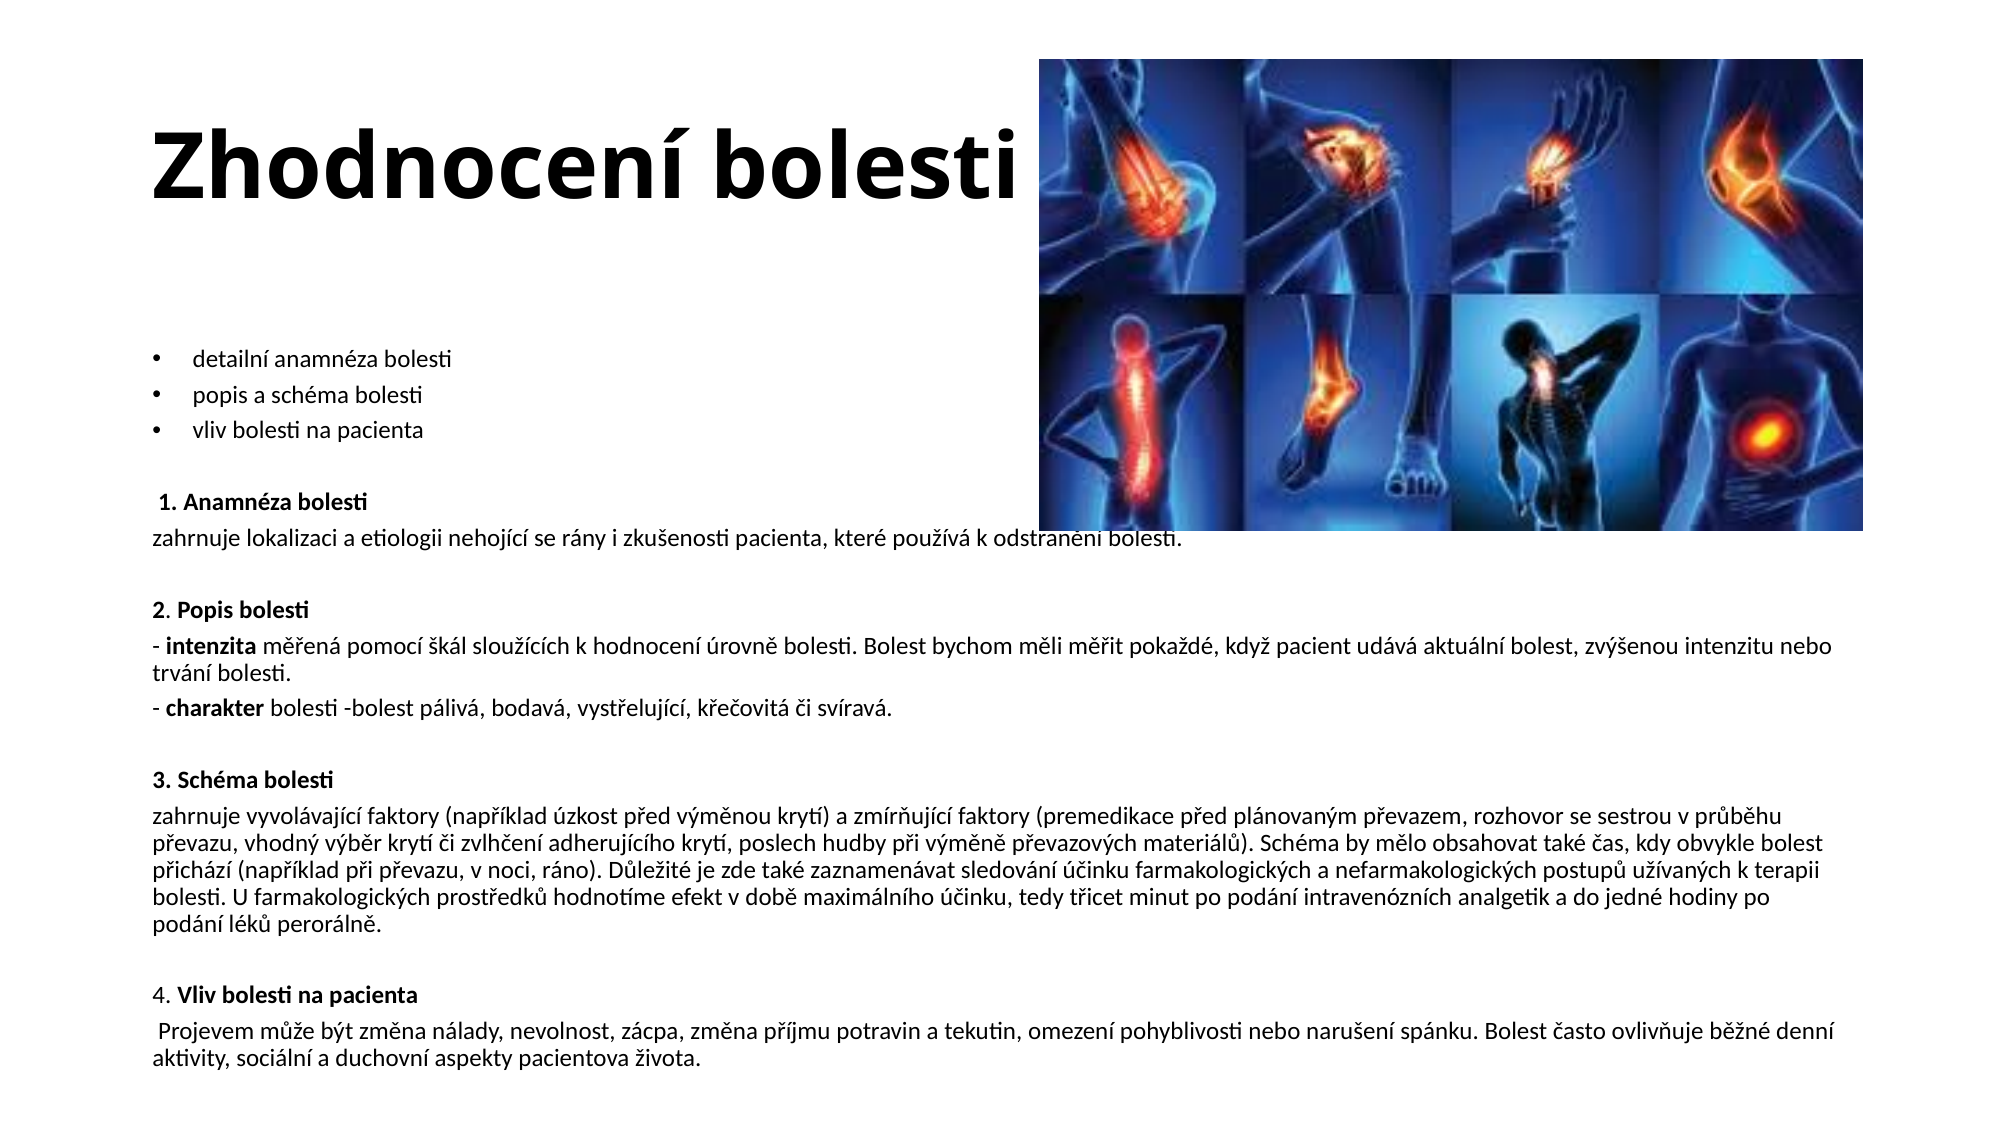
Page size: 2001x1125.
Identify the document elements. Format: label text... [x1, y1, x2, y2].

title Zhodnocení bolesti [137, 59, 1039, 278]
picture [1039, 59, 1863, 531]
list detailní anamnéza bolesti popis a schéma bolesti vliv bolesti na pacienta 1. Anamnéza bolesti zahrnuje lokalizaci a etiologii nehojící se rány i zkušenosti pacienta, které používá k odstranění bolesti. 2. Popis bolesti - intenzita měřená pomocí škál sloužících k hodnocení úrovně bolesti. Bolest bychom měli měřit pokaždé, když pacient udává aktuální bolest, zvýšenou intenzitu nebo trvání bolesti. - charakter bolesti -bolest pálivá, bodavá, vystřelující, křečovitá či svíravá. 3. Schéma bolesti zahrnuje vyvolávající faktory (například úzkost před výměnou krytí) a zmírňující faktory (premedikace před plánovaným převazem, rozhovor se sestrou v průběhu převazu, vhodný výběr krytí či zvlhčení adherujícího krytí, poslech hudby při výměně převazových materiálů). Schéma by mělo obsahovat také čas, kdy obvykle bolest přichází (například při převazu, v noci, ráno). Důležité je zde také zaznamenávat sledování účinku farmakologických a nefarmakologických postupů užívaných k terapii bolesti. U farmakologických prostředků hodnotíme efekt v době maximálního účinku, tedy třicet minut po podání intravenózních analgetik a do jedné hodiny po podání léků perorálně. 4. Vliv bolesti na pacienta Projevem může být změna nálady, nevolnost, zácpa, změna příjmu potravin a tekutin, omezení pohyblivosti nebo narušení spánku. Bolest často ovlivňuje běžné denní aktivity, sociální a duchovní aspekty pacientova života. [137, 299, 1863, 1091]
